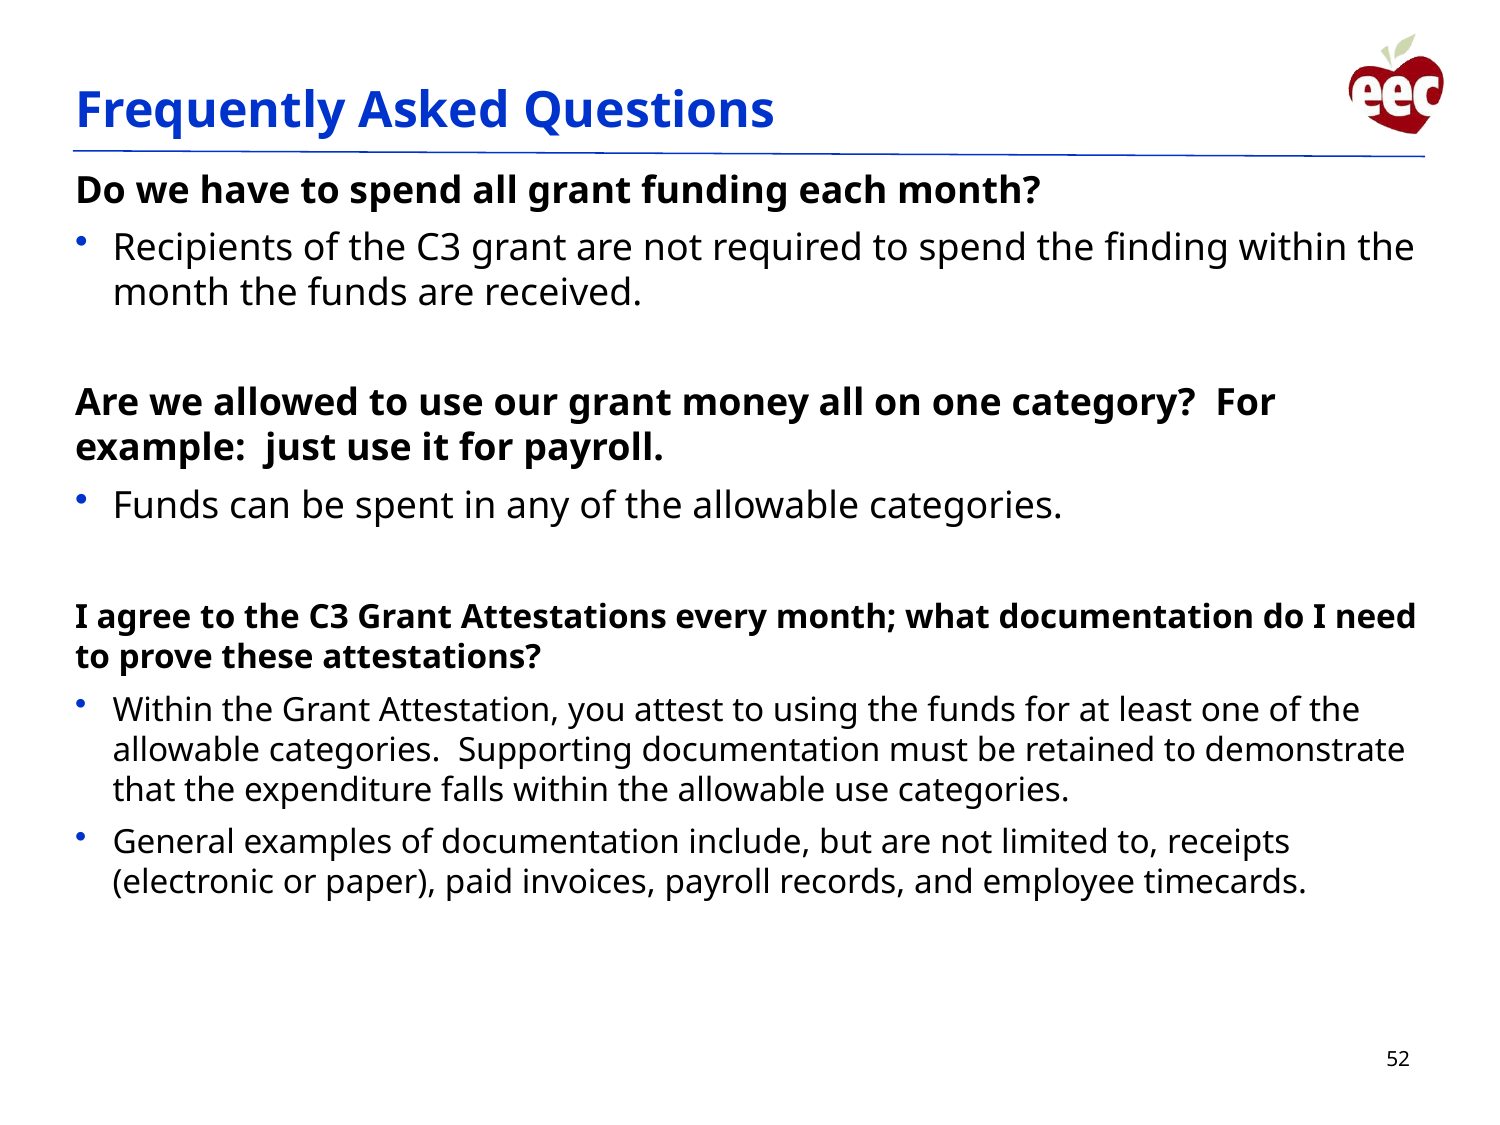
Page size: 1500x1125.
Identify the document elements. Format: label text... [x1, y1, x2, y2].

list Do we have to spend all grant funding each month? Recipients of the C3 grant are not required to spend the finding within the month the funds are received. Are we allowed to use our grant money all on one category? For example: just use it for payroll. Funds can be spent in any of the allowable categories. I agree to the C3 Grant Attestations every month; what documentation do I need to prove these attestations? Within the Grant Attestation, you attest to using the funds for at least one of the allowable categories. Supporting documentation must be retained to demonstrate that the expenditure falls within the allowable use categories. General examples of documentation include, but are not limited to, receipts (electronic or paper), paid invoices, payroll records, and employee timecards. [74, 165, 1426, 960]
slide_number 52 [1107, 1038, 1426, 1082]
title Frequently Asked Questions [74, 24, 1320, 138]
picture [1342, 29, 1451, 138]
